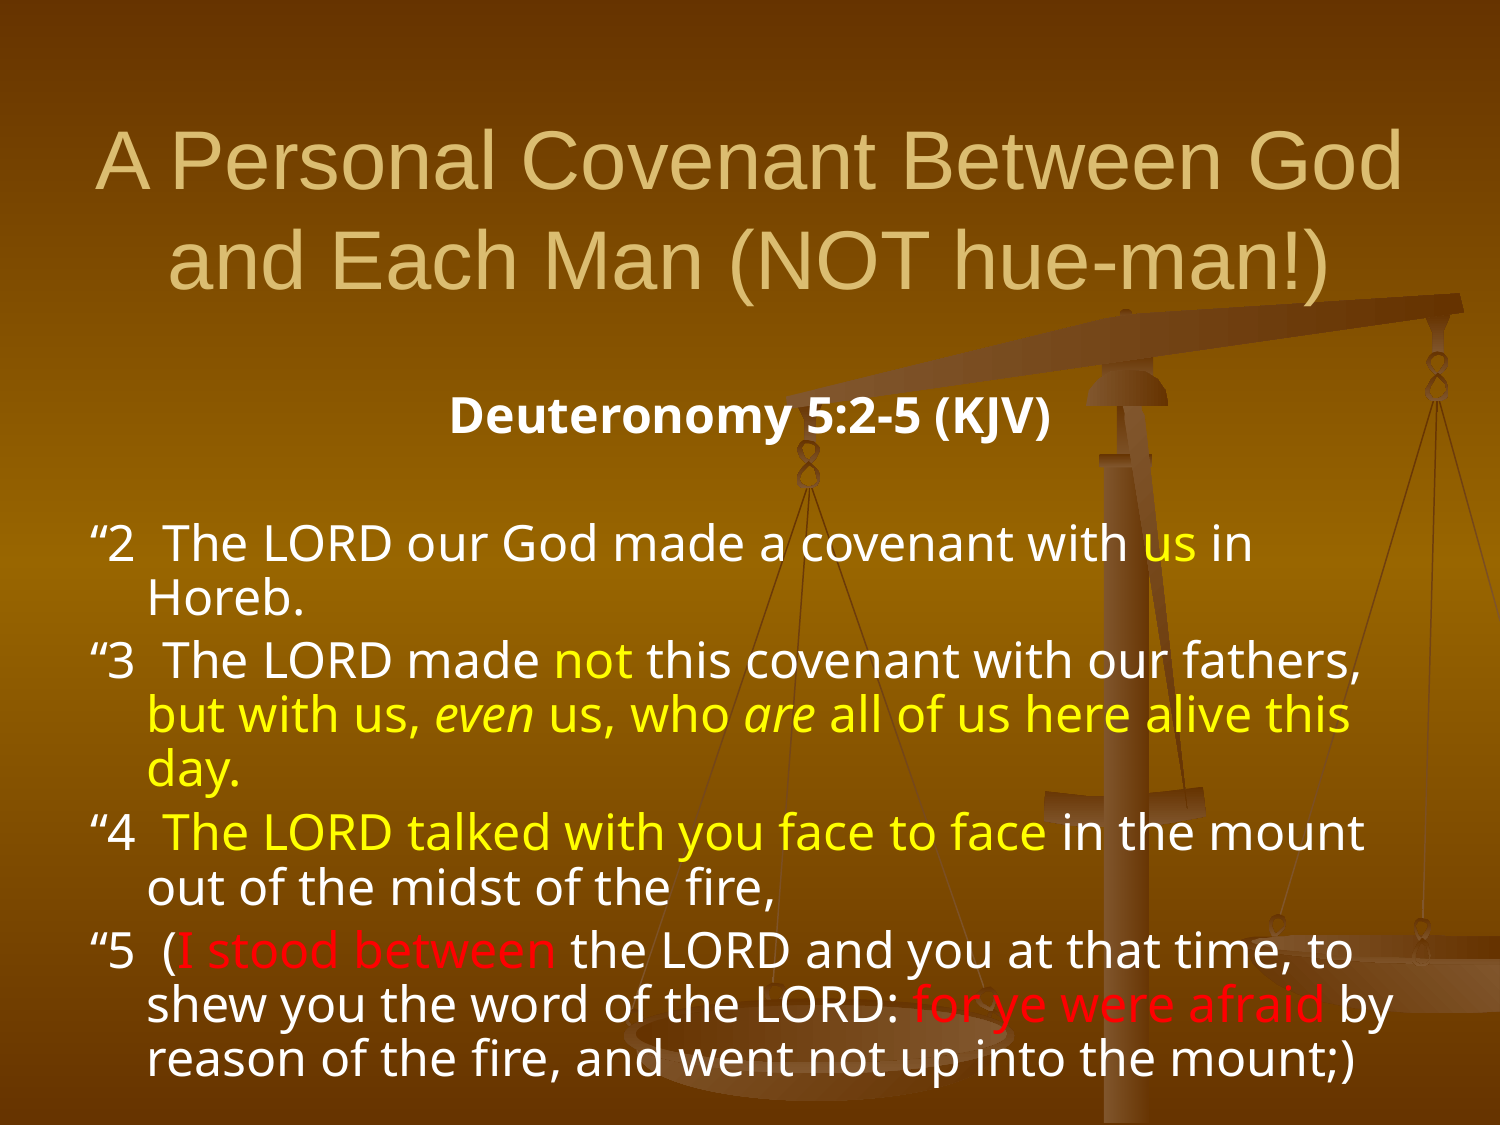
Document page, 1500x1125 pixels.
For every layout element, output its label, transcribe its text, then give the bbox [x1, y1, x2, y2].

list Deuteronomy 5:2-5 (KJV) “2 The LORD our God made a covenant with us in Horeb. “3 The LORD made not this covenant with our fathers, but with us, even us, who are all of us here alive this day. “4 The LORD talked with you face to face in the mount out of the midst of the fire, “5 (I stood between the LORD and you at that time, to shew you the word of the LORD: for ye were afraid by reason of the fire, and went not up into the mount;) [74, 312, 1426, 1006]
title A Personal Covenant Between God and Each Man (NOT hue-man!) [74, 112, 1426, 301]
